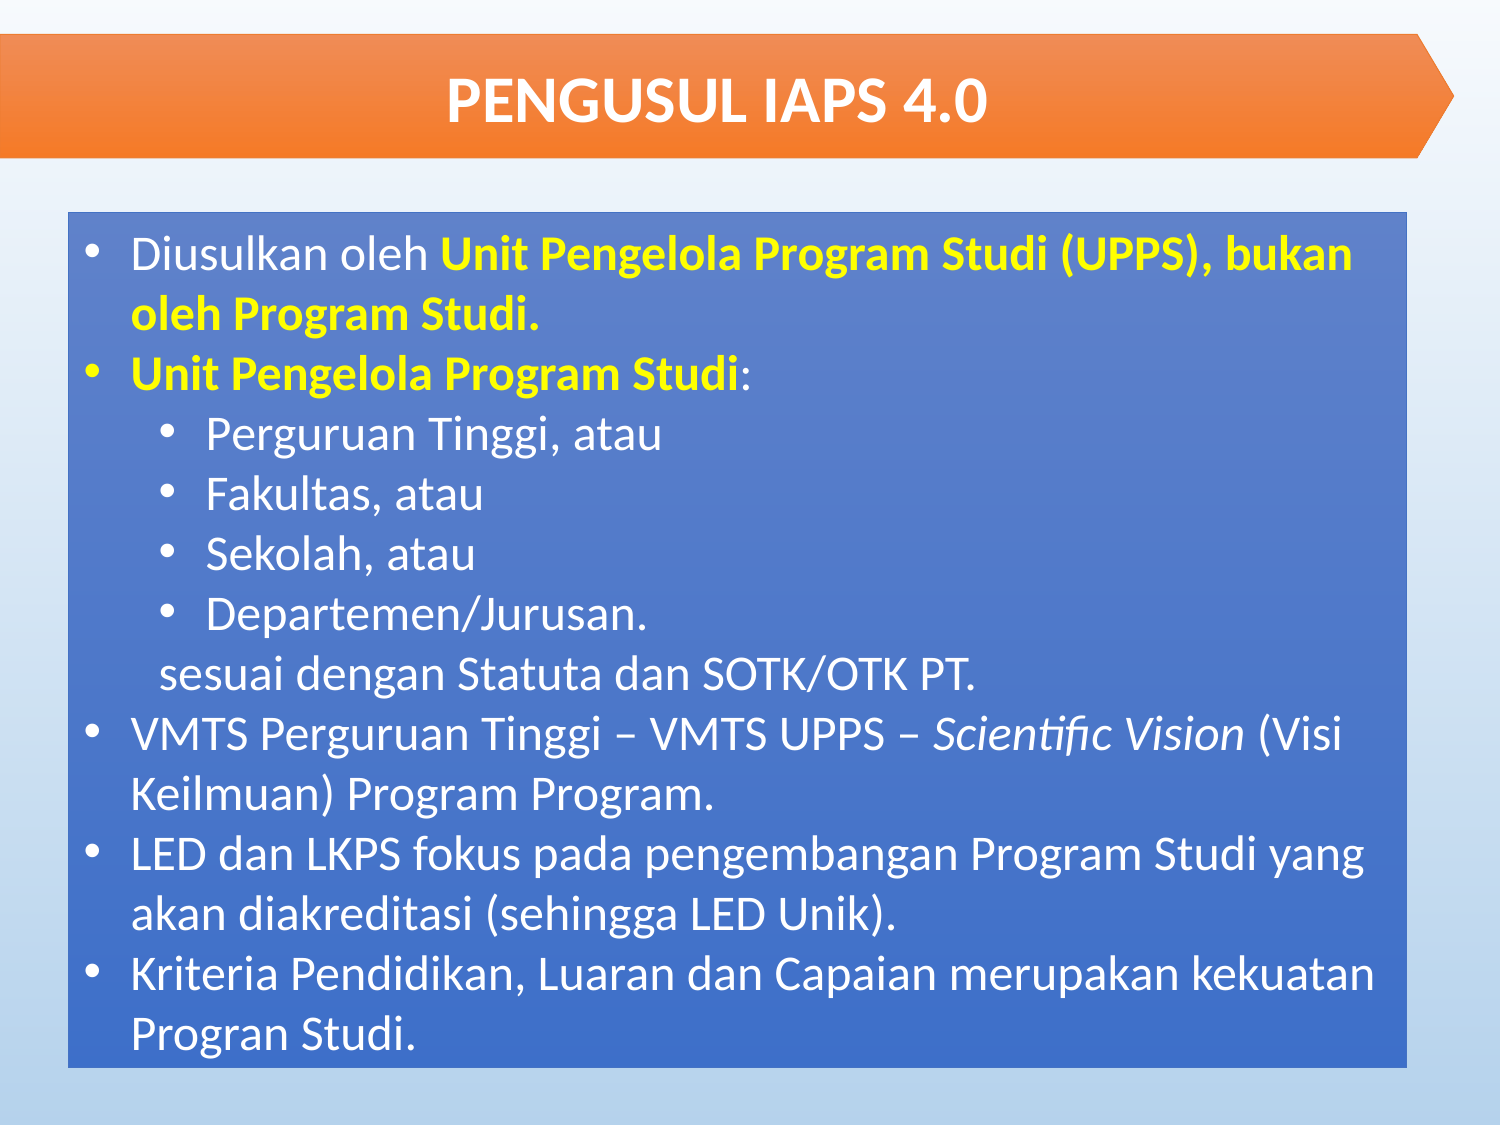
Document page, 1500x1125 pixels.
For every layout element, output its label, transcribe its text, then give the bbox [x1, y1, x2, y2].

text_box Diusulkan oleh Unit Pengelola Program Studi (UPPS), bukan oleh Program Studi. Unit Pengelola Program Studi: Perguruan Tinggi, atau Fakultas, atau Sekolah, atau Departemen/Jurusan. sesuai dengan Statuta dan SOTK/OTK PT. VMTS Perguruan Tinggi – VMTS UPPS – Scientific Vision (Visi Keilmuan) Program Program. LED dan LKPS fokus pada pengembangan Program Studi yang akan diakreditasi (sehingga LED Unik). Kriteria Pendidikan, Luaran dan Capaian merupakan kekuatan Progran Studi. [68, 212, 1407, 1068]
text_box PENGUSUL IAPS 4.0 [0, 33, 1455, 159]
